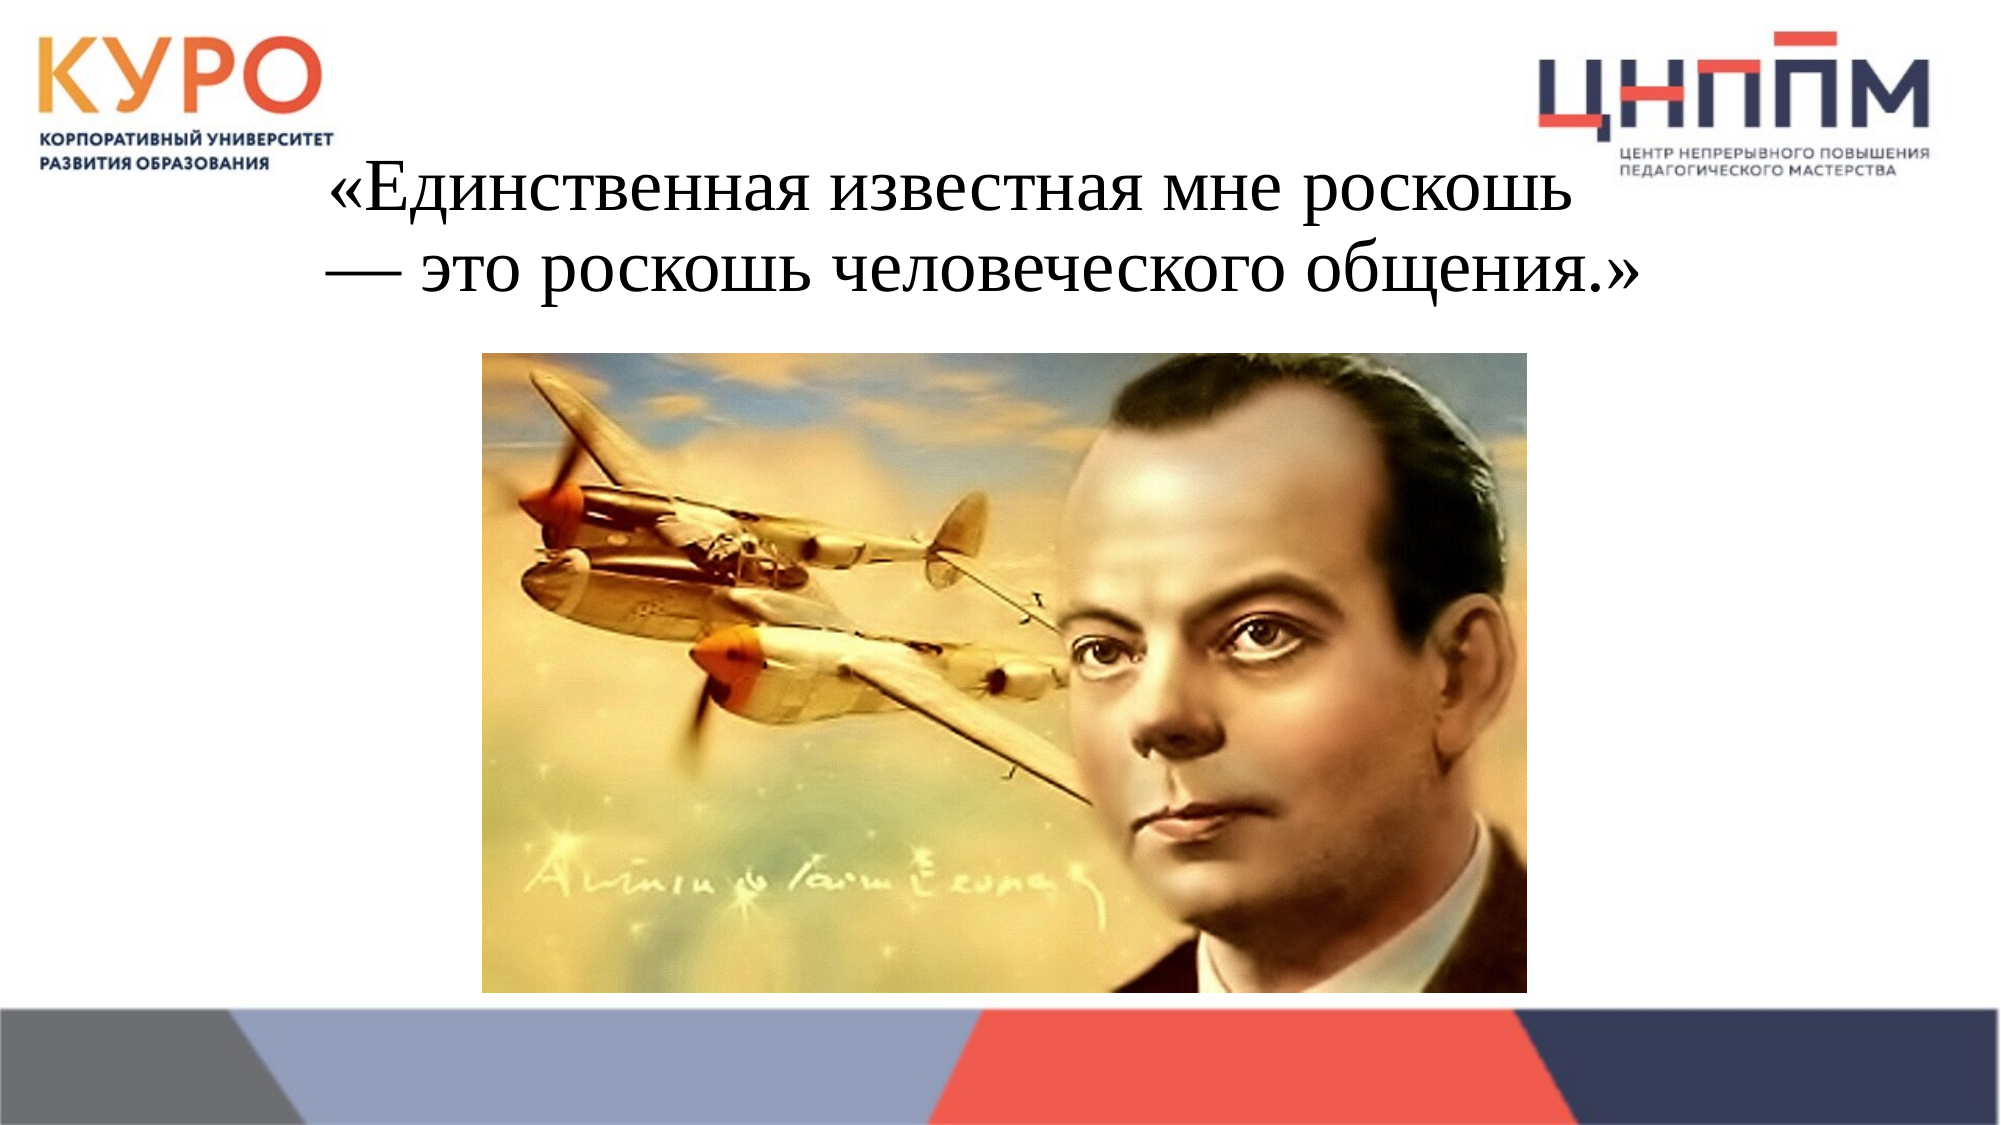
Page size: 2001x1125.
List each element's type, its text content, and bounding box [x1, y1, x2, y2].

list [482, 353, 1527, 993]
title «Единственная известная мне роскошь — это роскошь человеческого общения.» [293, 125, 1936, 329]
picture [0, 0, 2001, 1125]
